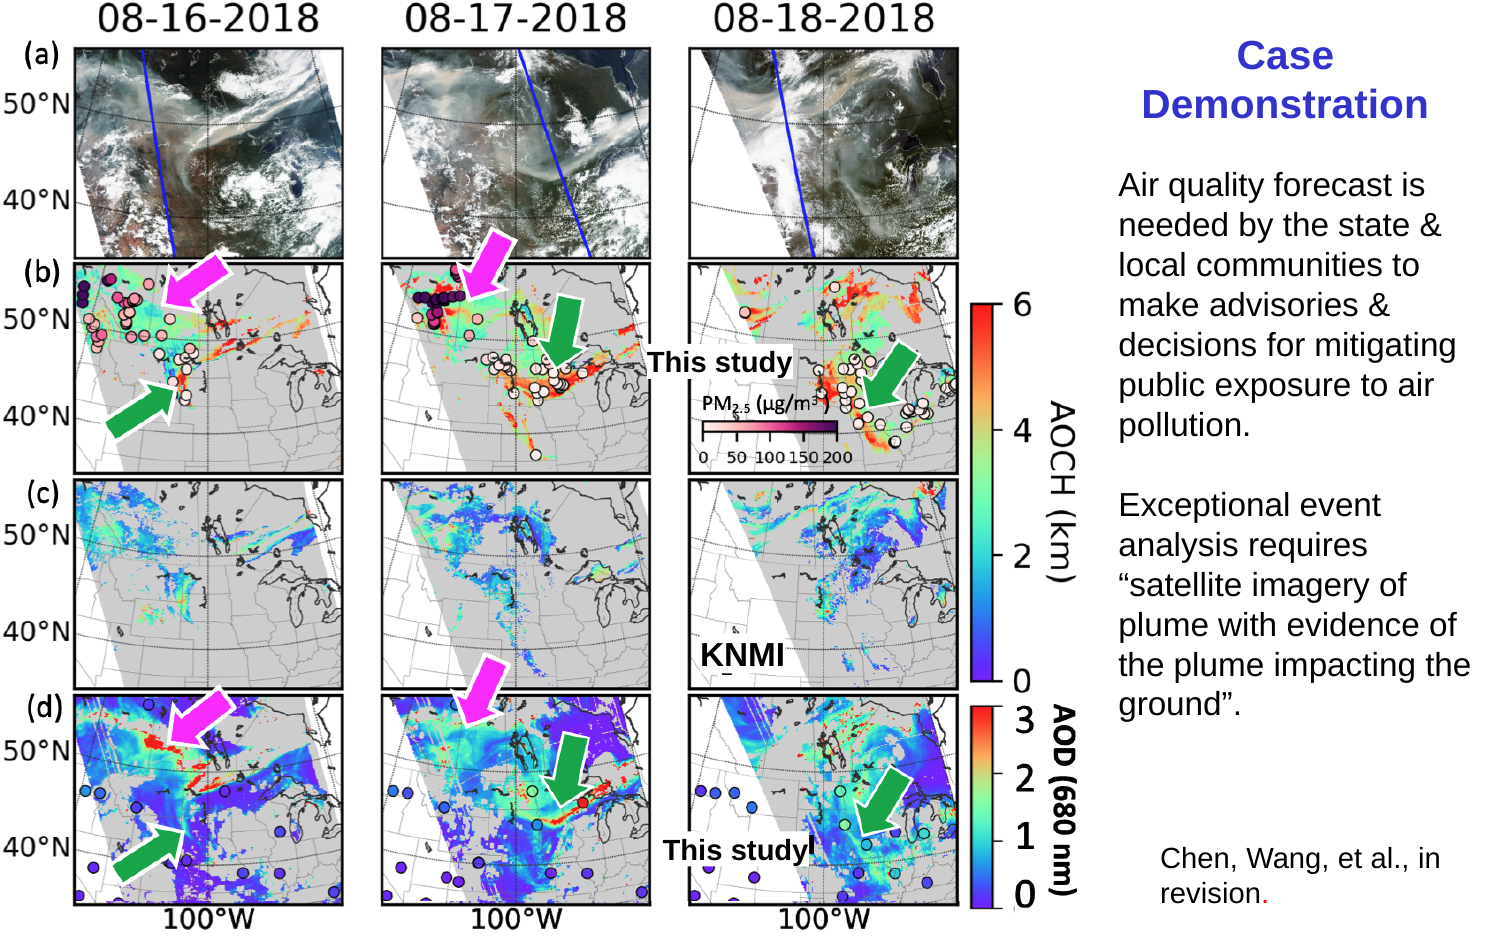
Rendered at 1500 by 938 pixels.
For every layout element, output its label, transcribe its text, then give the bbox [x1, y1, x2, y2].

text_box Air quality forecast is needed by the state & local communities to make advisories & decisions for mitigating public exposure to air pollution. Exceptional event analysis requires “satellite imagery of plume with evidence of the plume impacting the ground”. [1087, 156, 1499, 730]
title Case Demonstration [1084, 0, 1493, 156]
text_box Chen, Wang, et al., in revision. [1145, 831, 1482, 917]
picture [0, 0, 1083, 938]
